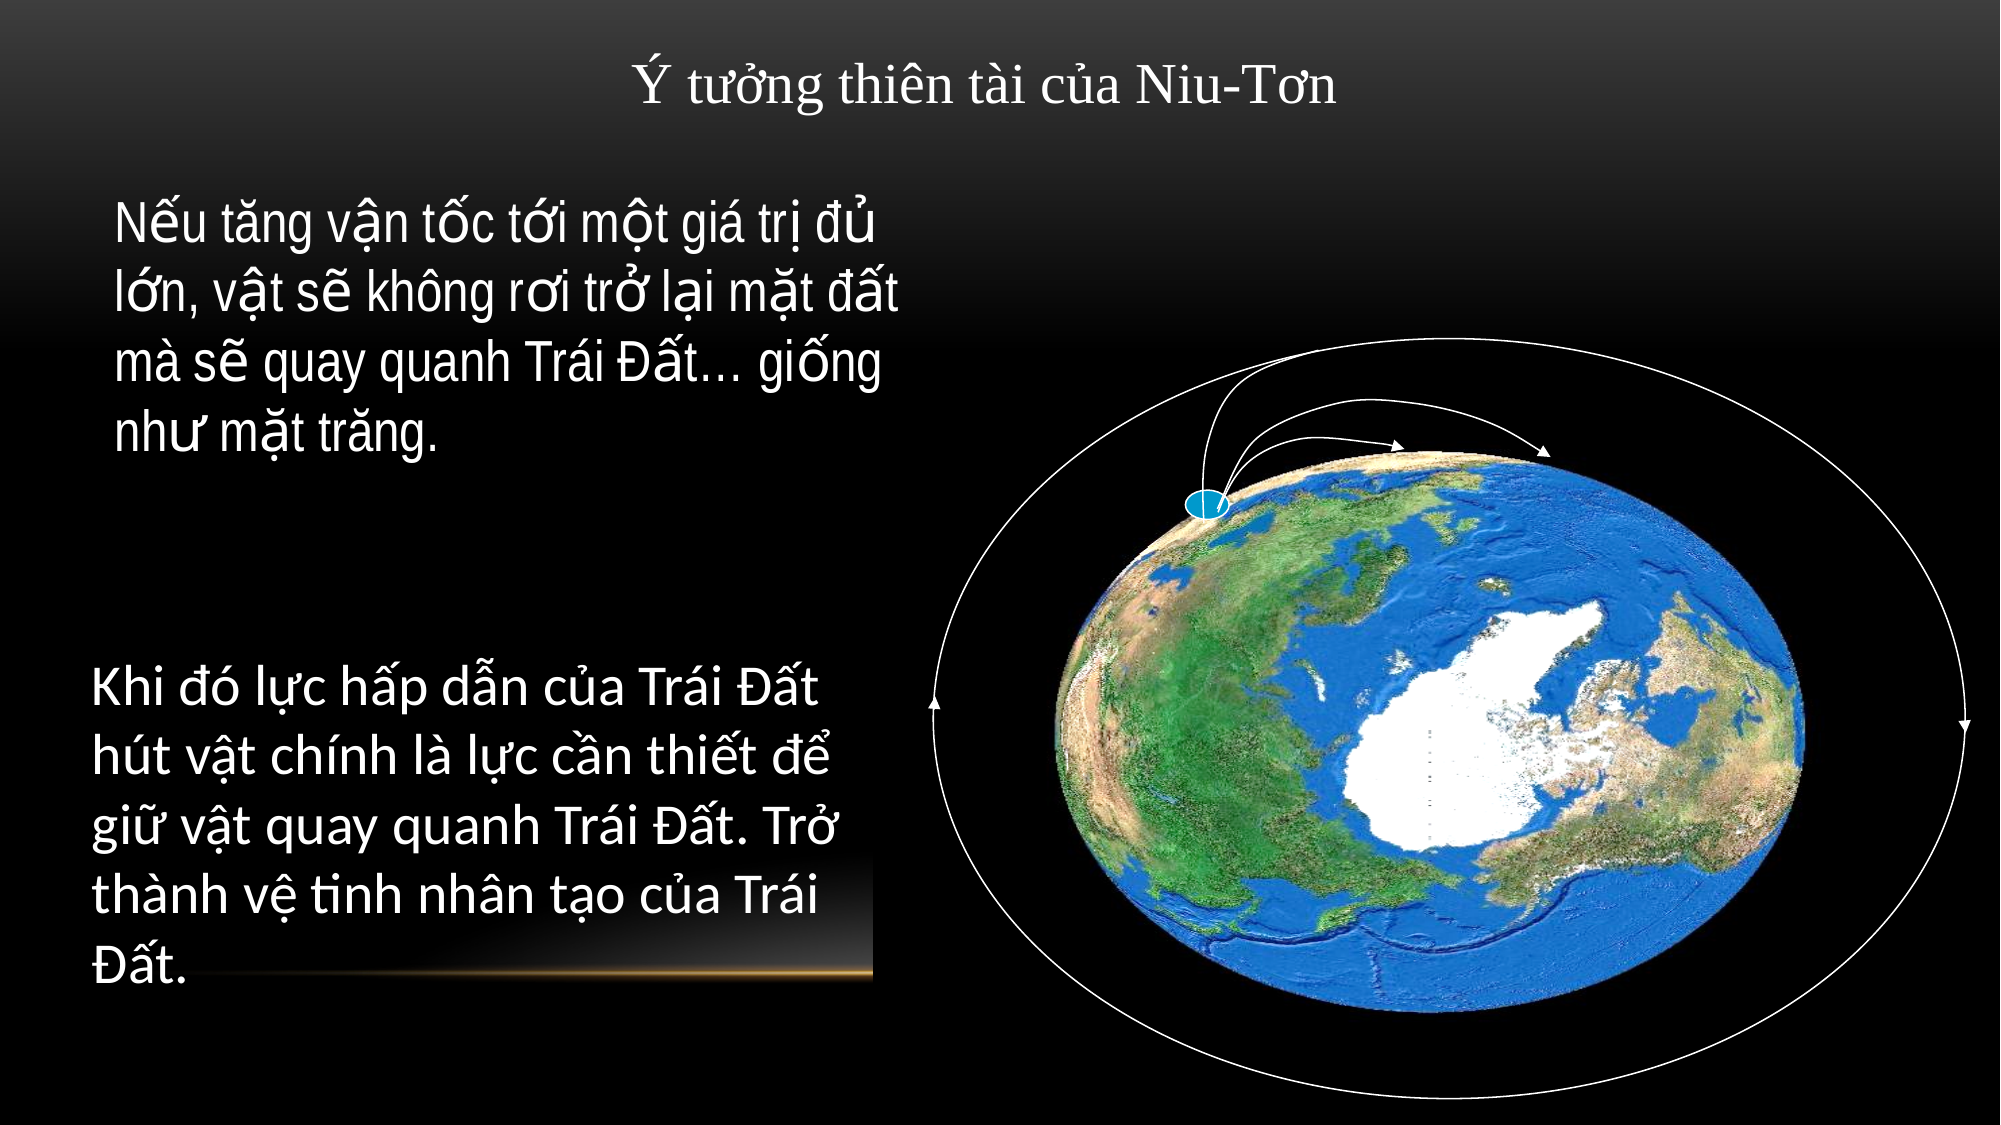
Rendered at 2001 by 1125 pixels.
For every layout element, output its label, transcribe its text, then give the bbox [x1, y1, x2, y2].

picture [0, 0, 2000, 1125]
text_box Nếu tăng vận tốc tới một giá trị đủ lớn, vật sẽ không rơi trở lại mặt đất mà sẽ quay quanh Trái Đất… giống như mặt trăng. [99, 176, 917, 613]
text_box [99, 47, 1900, 177]
text_box Khi đó lực hấp dẫn của Trái Đất hút vật chính là lực cần thiết để giữ vật quay quanh Trái Đất. Trở thành vệ tinh nhân tạo của Trái Đất. [77, 639, 889, 1088]
text_box Ý tưởng thiên tài của Niu-Tơn [616, 38, 1353, 123]
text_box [932, 338, 1968, 1099]
